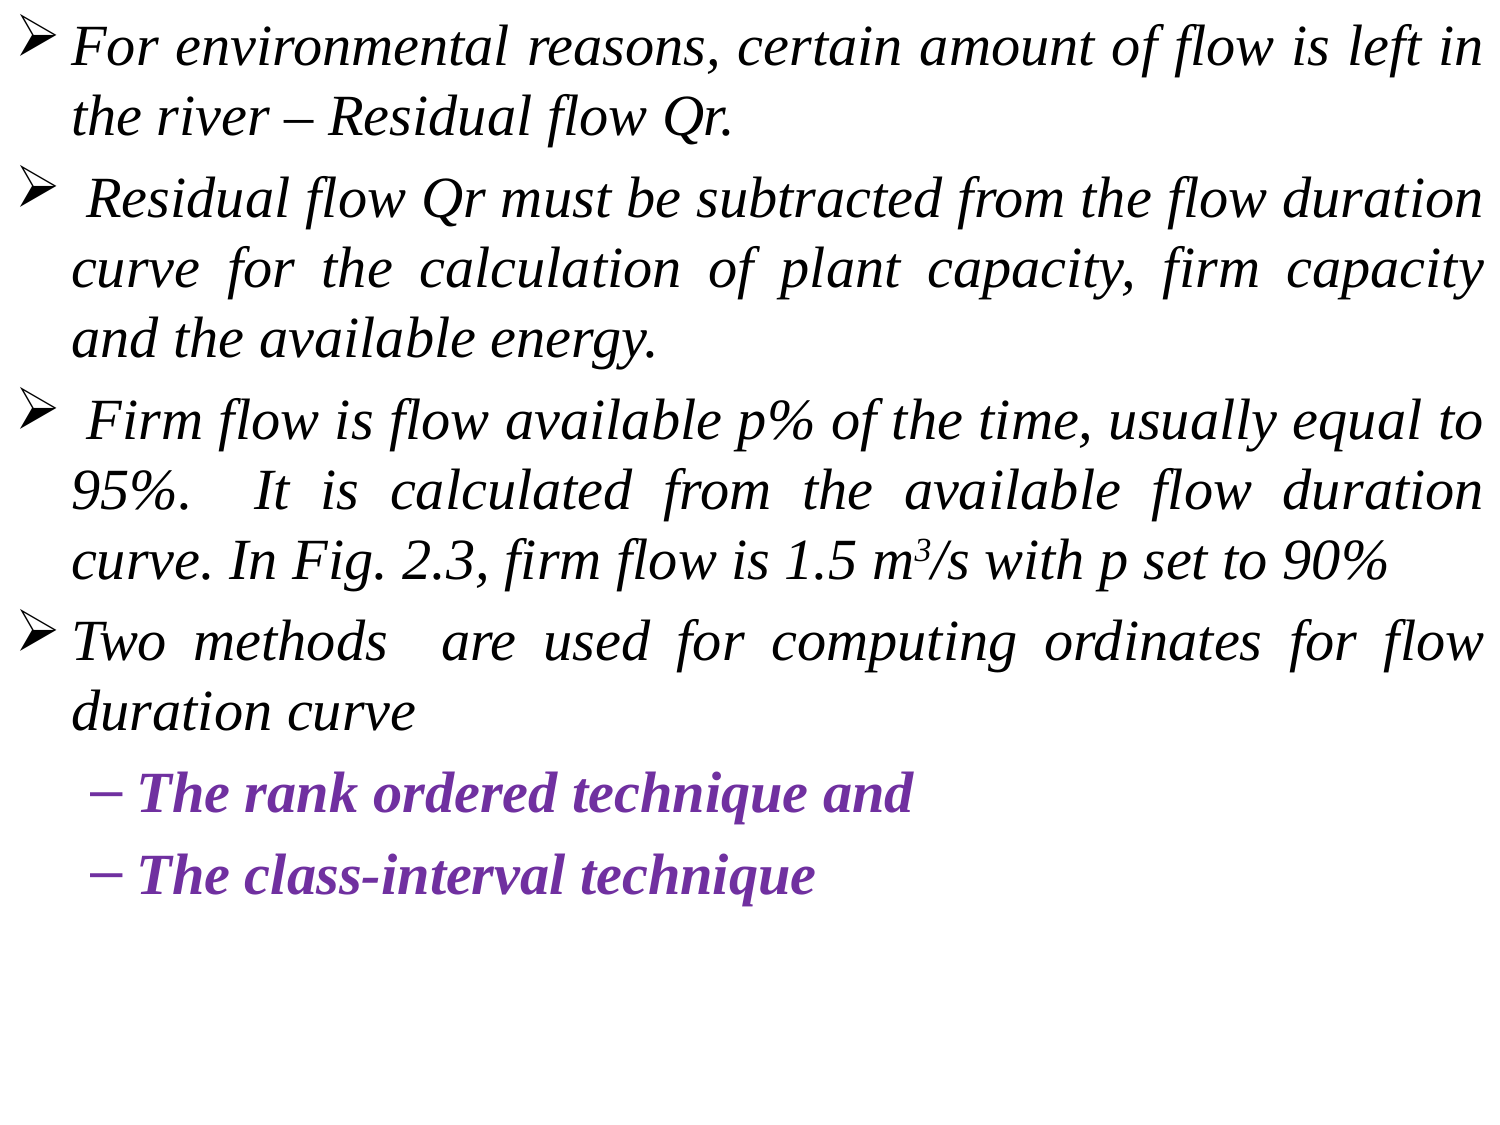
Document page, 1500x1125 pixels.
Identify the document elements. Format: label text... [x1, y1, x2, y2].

list For environmental reasons, certain amount of flow is left in the river – Residual flow Qr. Residual flow Qr must be subtracted from the flow duration curve for the calculation of plant capacity, firm capacity and the available energy. Firm flow is flow available p% of the time, usually equal to 95%. It is calculated from the available flow duration curve. In Fig. 2.3, firm flow is 1.5 m3/s with p set to 90% Two methods are used for computing ordinates for flow duration curve The rank ordered technique and The class-interval technique [0, 0, 1500, 1125]
